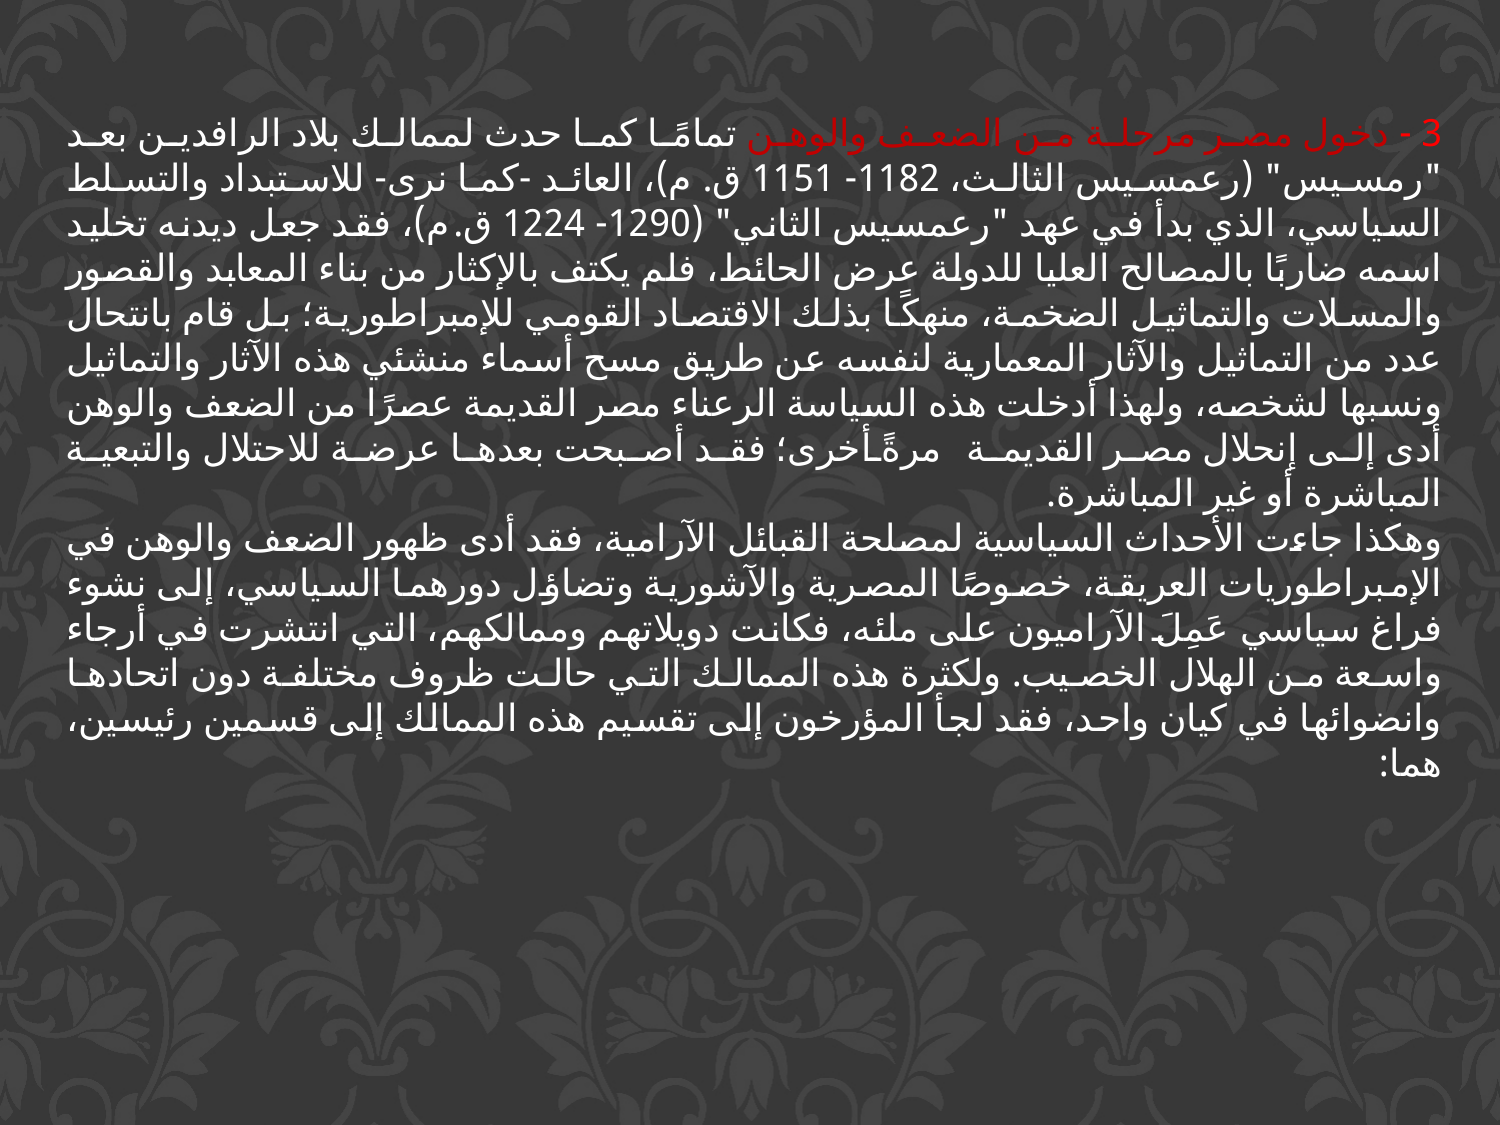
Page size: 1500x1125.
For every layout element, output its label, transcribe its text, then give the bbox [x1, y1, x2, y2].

text_box 3 - دخول مصر مرحلة من الضعف والوهن تمامًا كما حدث لممالك بلاد الرافدين بعد "رمسيس" (رعمسيس الثالث، 1182- 1151 ق.م)، العائد -كما نرى- للاستبداد والتسلط السياسي، الذي بدأ في عهد "رعمسيس الثاني" (1290- 1224 ق.م)، فقد جعل ديدنه تخليد اسمه ضاربًا بالمصالح العليا للدولة عرض الحائط، فلم يكتف بالإكثار من بناء المعابد والقصور والمسلات والتماثيل الضخمة، منهكًا بذلك الاقتصاد القومي للإمبراطورية؛ بل قام بانتحال عدد من التماثيل والآثار المعمارية لنفسه عن طريق مسح أسماء منشئي هذه الآثار والتماثيل ونسبها لشخصه، ولهذا أدخلت هذه السياسة الرعناء مصر القديمة عصرًا من الضعف والوهن أدى إلى إنحلال مصر القديمة مرةً أخرى؛ فقد أصبحت بعدها عرضة للاحتلال والتبعية المباشرة أو غير المباشرة. وهكذا جاءت الأحداث السياسية لمصلحة القبائل الآرامية، فقد أدى ظهور الضعف والوهن في الإمبراطوريات العريقة، خصوصًا المصرية والآشورية وتضاؤل دورهما السياسي، إلى نشوء فراغ سياسي عَمِلَ الآراميون على ملئه، فكانت دويلاتهم وممالكهم، التي انتشرت في أرجاء واسعة من الهلال الخصيب. ولكثرة هذه الممالك التي حالت ظروف مختلفة دون اتحادها وانضوائها في كيان واحد، فقد لجأ المؤرخون إلى تقسيم هذه الممالك إلى قسمين رئيسين، هما: [51, 101, 1458, 792]
